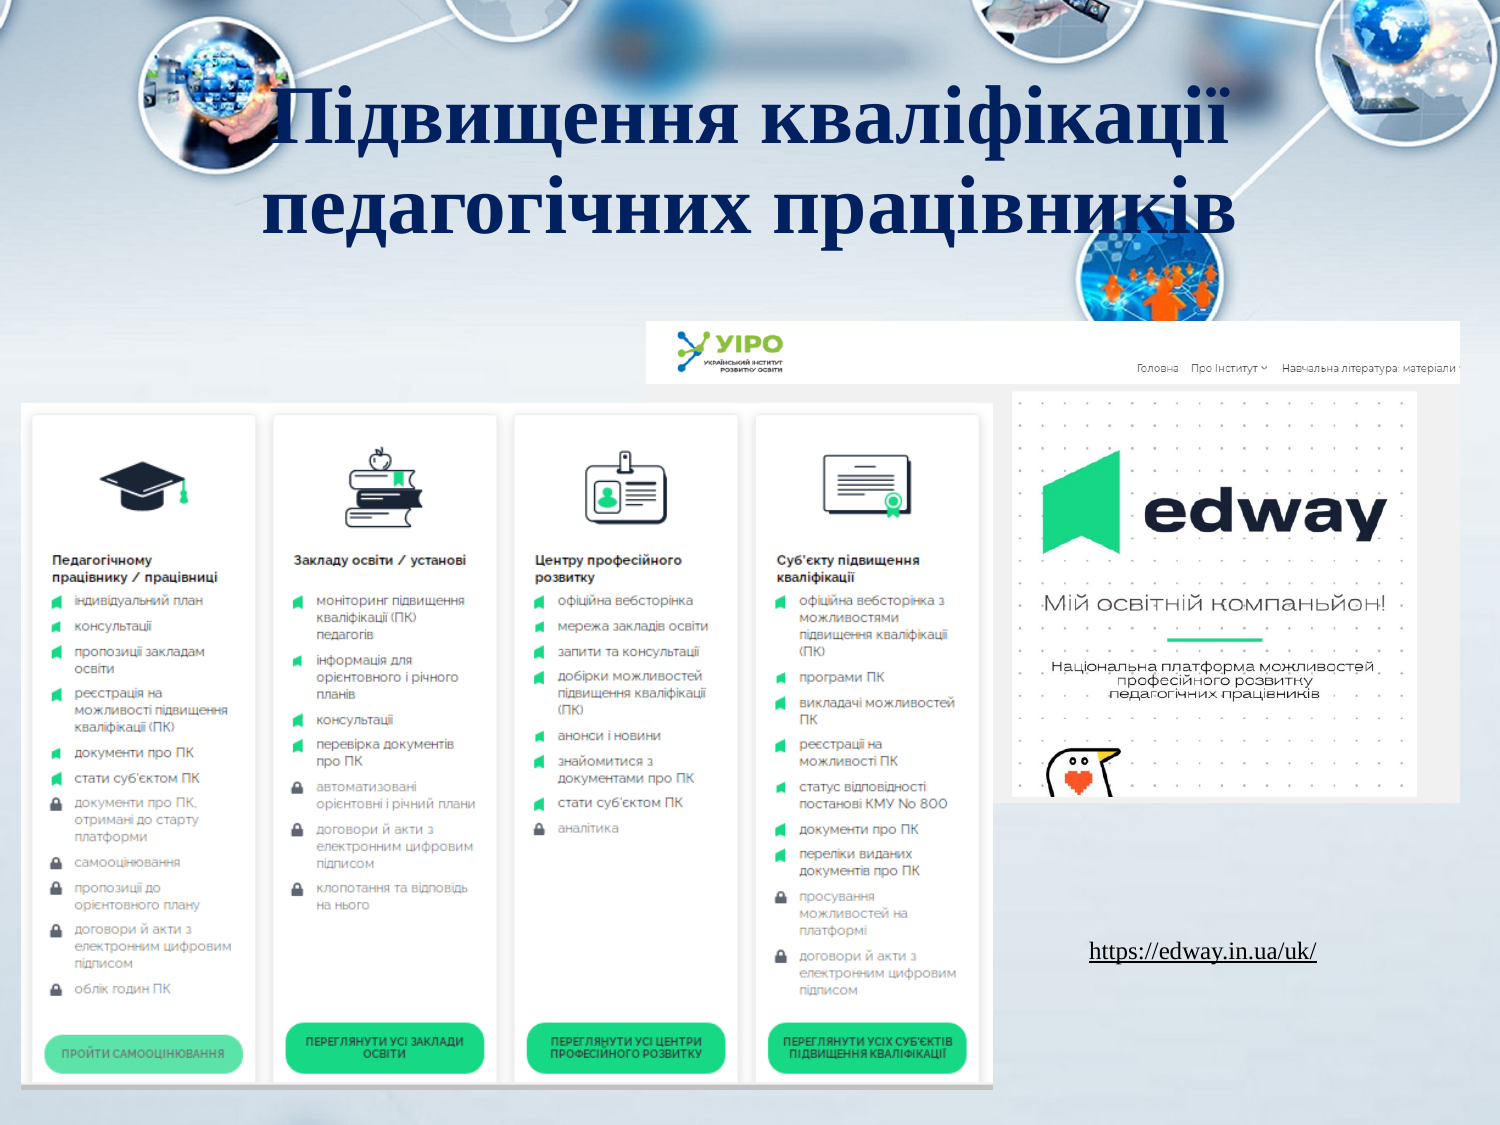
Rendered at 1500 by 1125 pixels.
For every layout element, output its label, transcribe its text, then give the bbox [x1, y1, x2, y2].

picture [0, 0, 1500, 1125]
text_box https://edway.in.ua/uk/ [1074, 927, 1339, 973]
title Підвищення кваліфікації педагогічних працівників [103, 52, 1397, 271]
